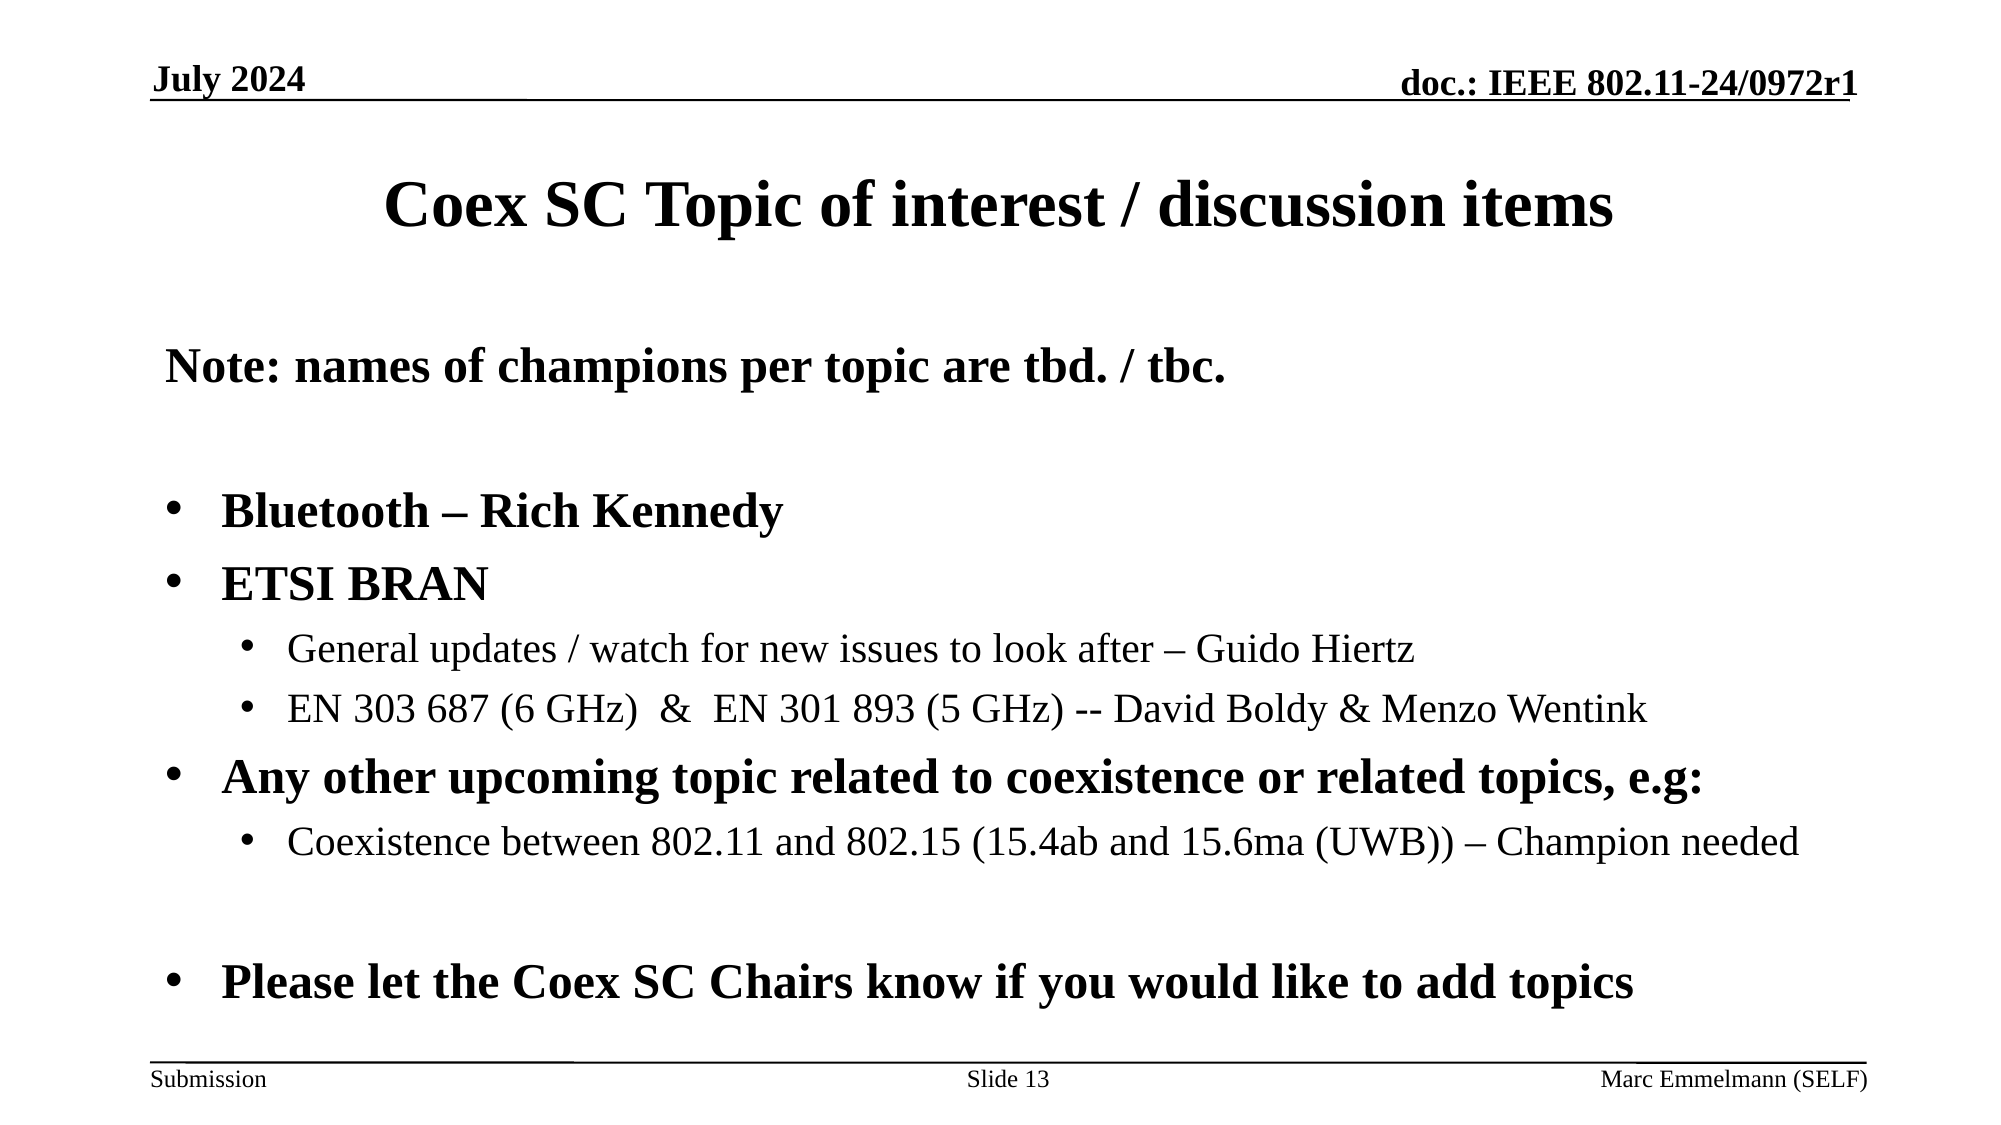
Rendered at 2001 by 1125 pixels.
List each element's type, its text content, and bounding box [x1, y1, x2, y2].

slide_number Slide 13 [950, 1061, 1067, 1123]
title Coex SC Topic of interest / discussion items [149, 112, 1850, 288]
list Note: names of champions per topic are tbd. / tbc. Bluetooth – Rich Kennedy ETSI BRAN General updates / watch for new issues to look after – Guido Hiertz EN 303 687 (6 GHz) & EN 301 893 (5 GHz) -- David Boldy & Menzo Wentink Any other upcoming topic related to coexistence or related topics, e.g: Coexistence between 802.11 and 802.15 (15.4ab and 15.6ma (UWB)) – Champion needed Please let the Coex SC Chairs know if you would like to add topics [149, 324, 1850, 1000]
footer Marc Emmelmann (SELF) [1171, 1061, 1869, 1093]
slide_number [152, 54, 563, 100]
